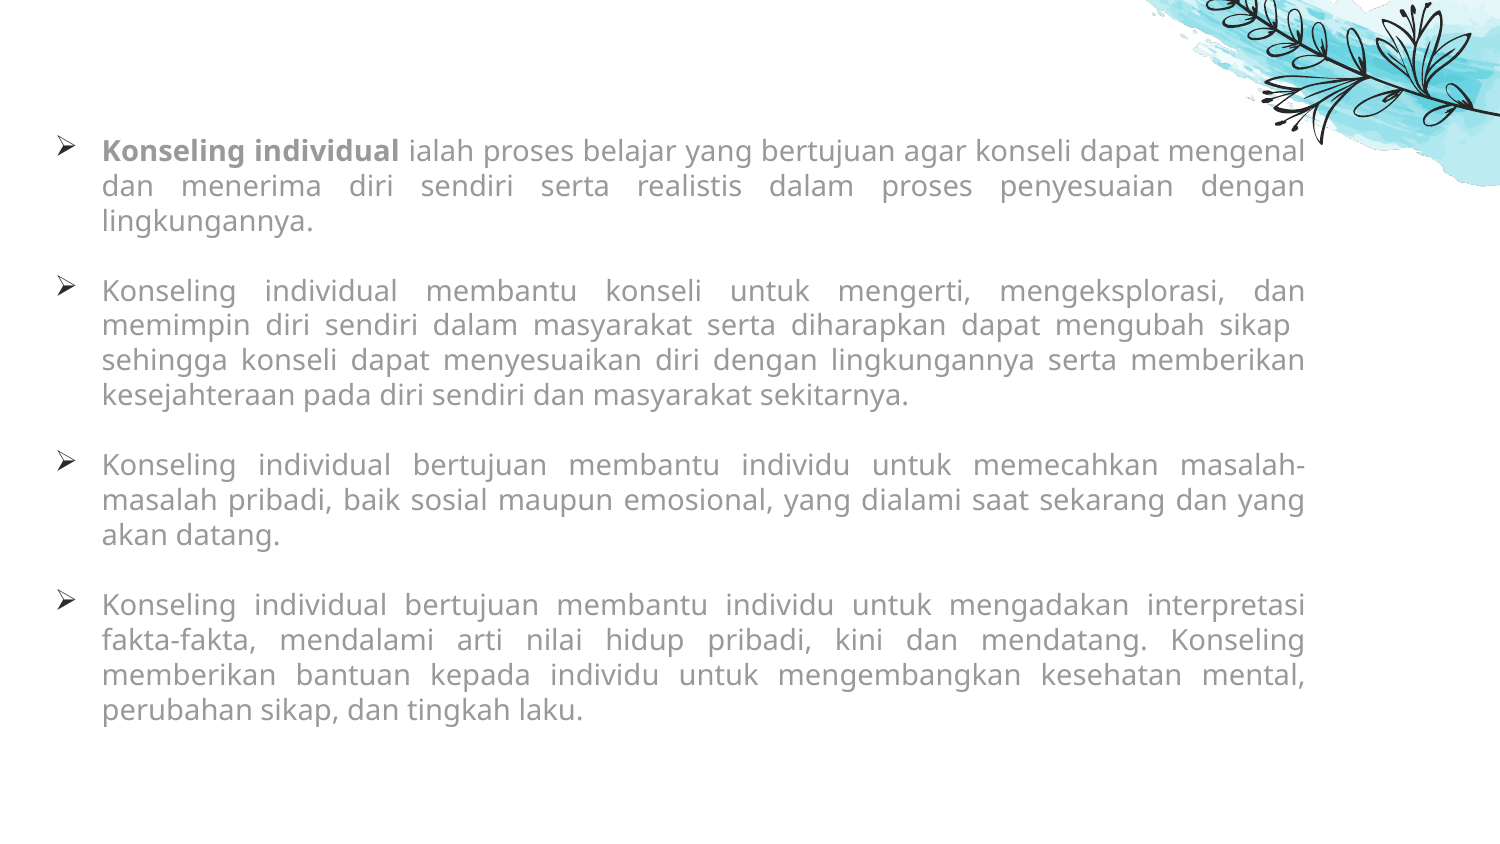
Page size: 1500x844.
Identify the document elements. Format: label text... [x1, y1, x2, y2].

picture [1048, 0, 1500, 293]
subtitle Konseling individual ialah proses belajar yang bertujuan agar konseli dapat mengenal dan menerima diri sendiri serta realistis dalam proses penyesuaian dengan lingkungannya. Konseling individual membantu konseli untuk mengerti, mengeksplorasi, dan memimpin diri sendiri dalam masyarakat serta diharapkan dapat mengubah sikap sehingga konseli dapat menyesuaikan diri dengan lingkungannya serta memberikan kesejahteraan pada diri sendiri dan masyarakat sekitarnya. Konseling individual bertujuan membantu individu untuk memecahkan masalah-masalah pribadi, baik sosial maupun emosional, yang dialami saat sekarang dan yang akan datang. Konseling individual bertujuan membantu individu untuk mengadakan interpretasi fakta-fakta, mendalami arti nilai hidup pribadi, kini dan mendatang. Konseling memberikan bantuan kepada individu untuk mengembangkan kesehatan mental, perubahan sikap, dan tingkah laku. [39, 116, 1328, 772]
